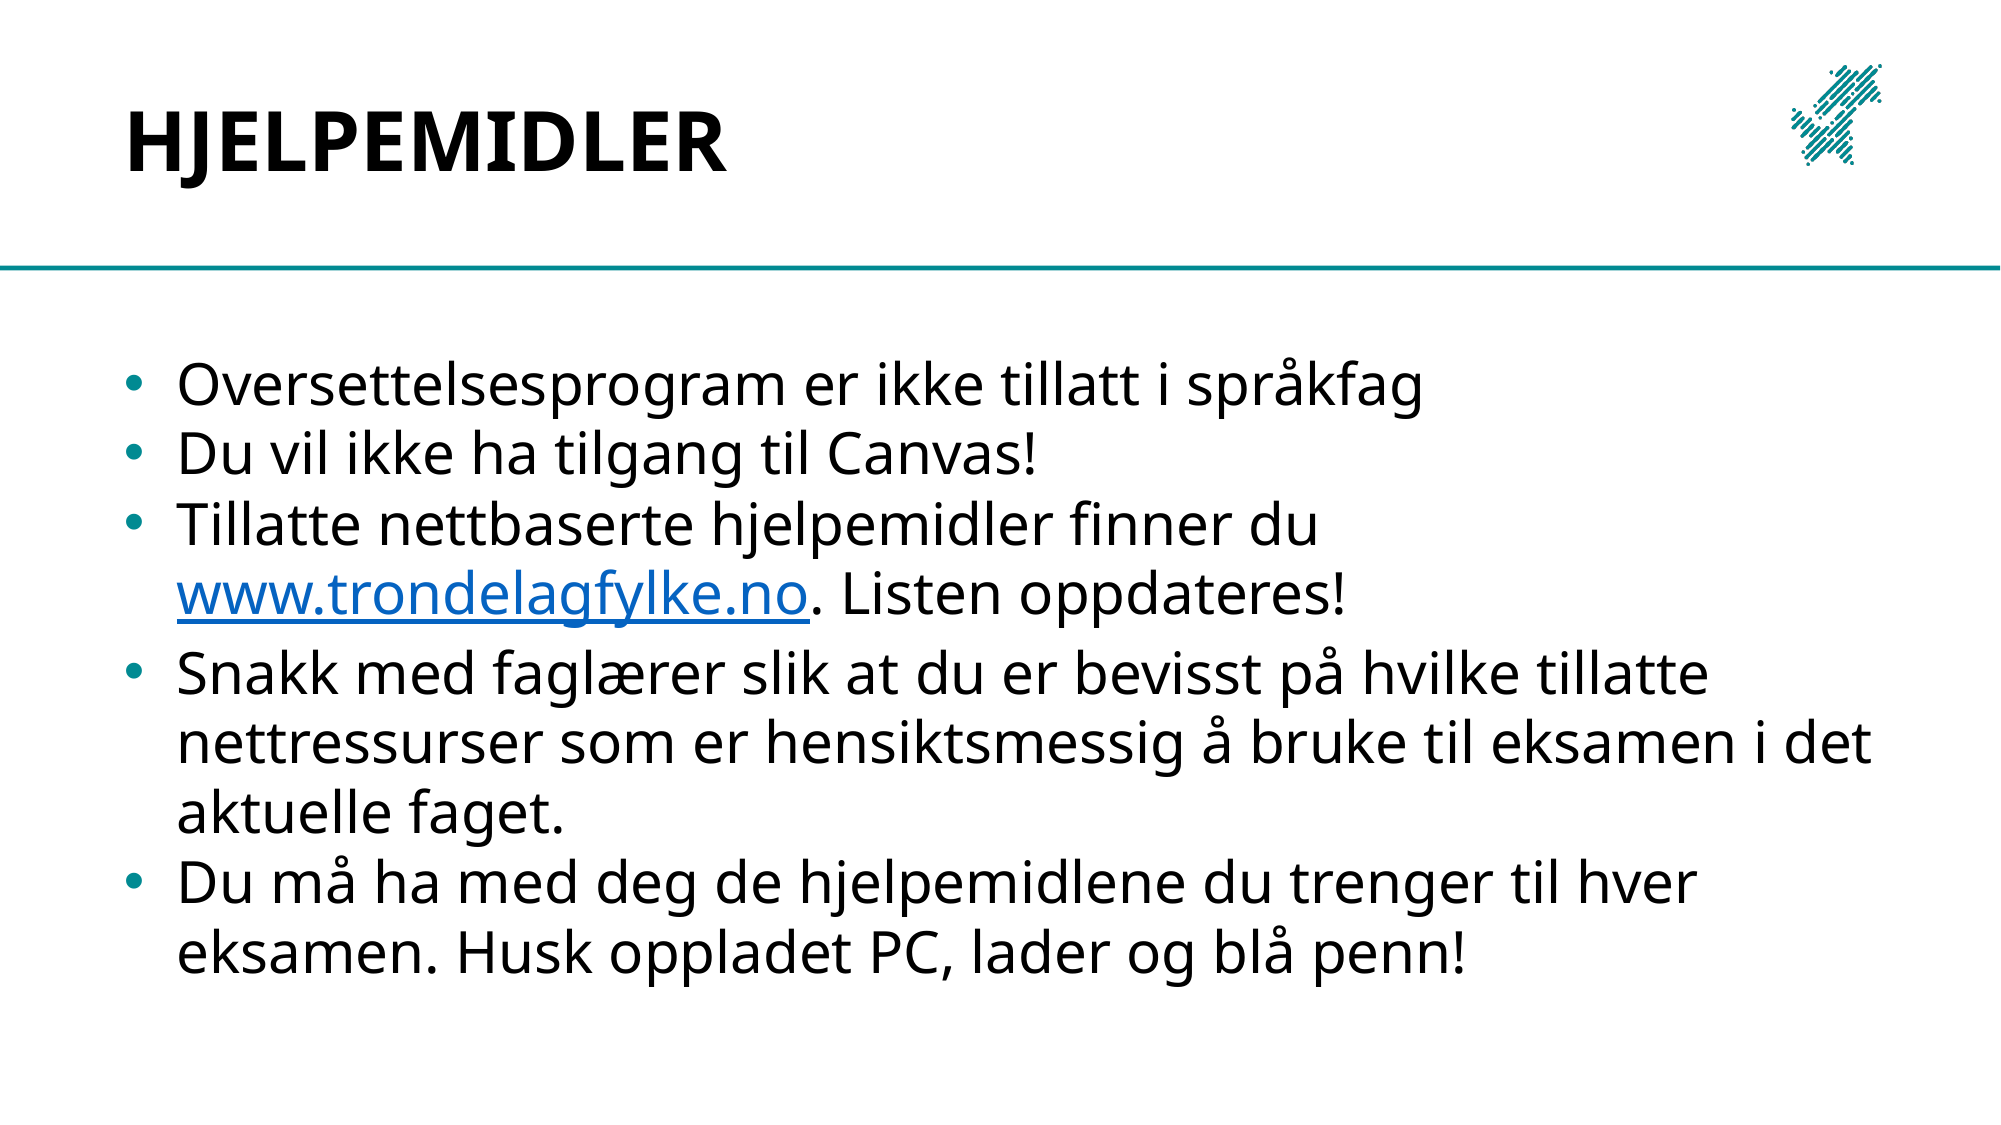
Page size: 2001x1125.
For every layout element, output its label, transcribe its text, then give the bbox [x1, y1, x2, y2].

title Hjelpemidler [123, 53, 1699, 236]
list Oversettelsesprogram er ikke tillatt i språkfag Du vil ikke ha tilgang til Canvas! Tillatte nettbaserte hjelpemidler finner du www.trondelagfylke.no. Listen oppdateres! Snakk med faglærer slik at du er bevisst på hvilke tillatte nettressurser som er hensiktsmessig å bruke til eksamen i det aktuelle faget. Du må ha med deg de hjelpemidlene du trenger til hver eksamen. Husk oppladet PC, lader og blå penn! [123, 347, 1877, 1064]
picture [1791, 64, 1882, 166]
